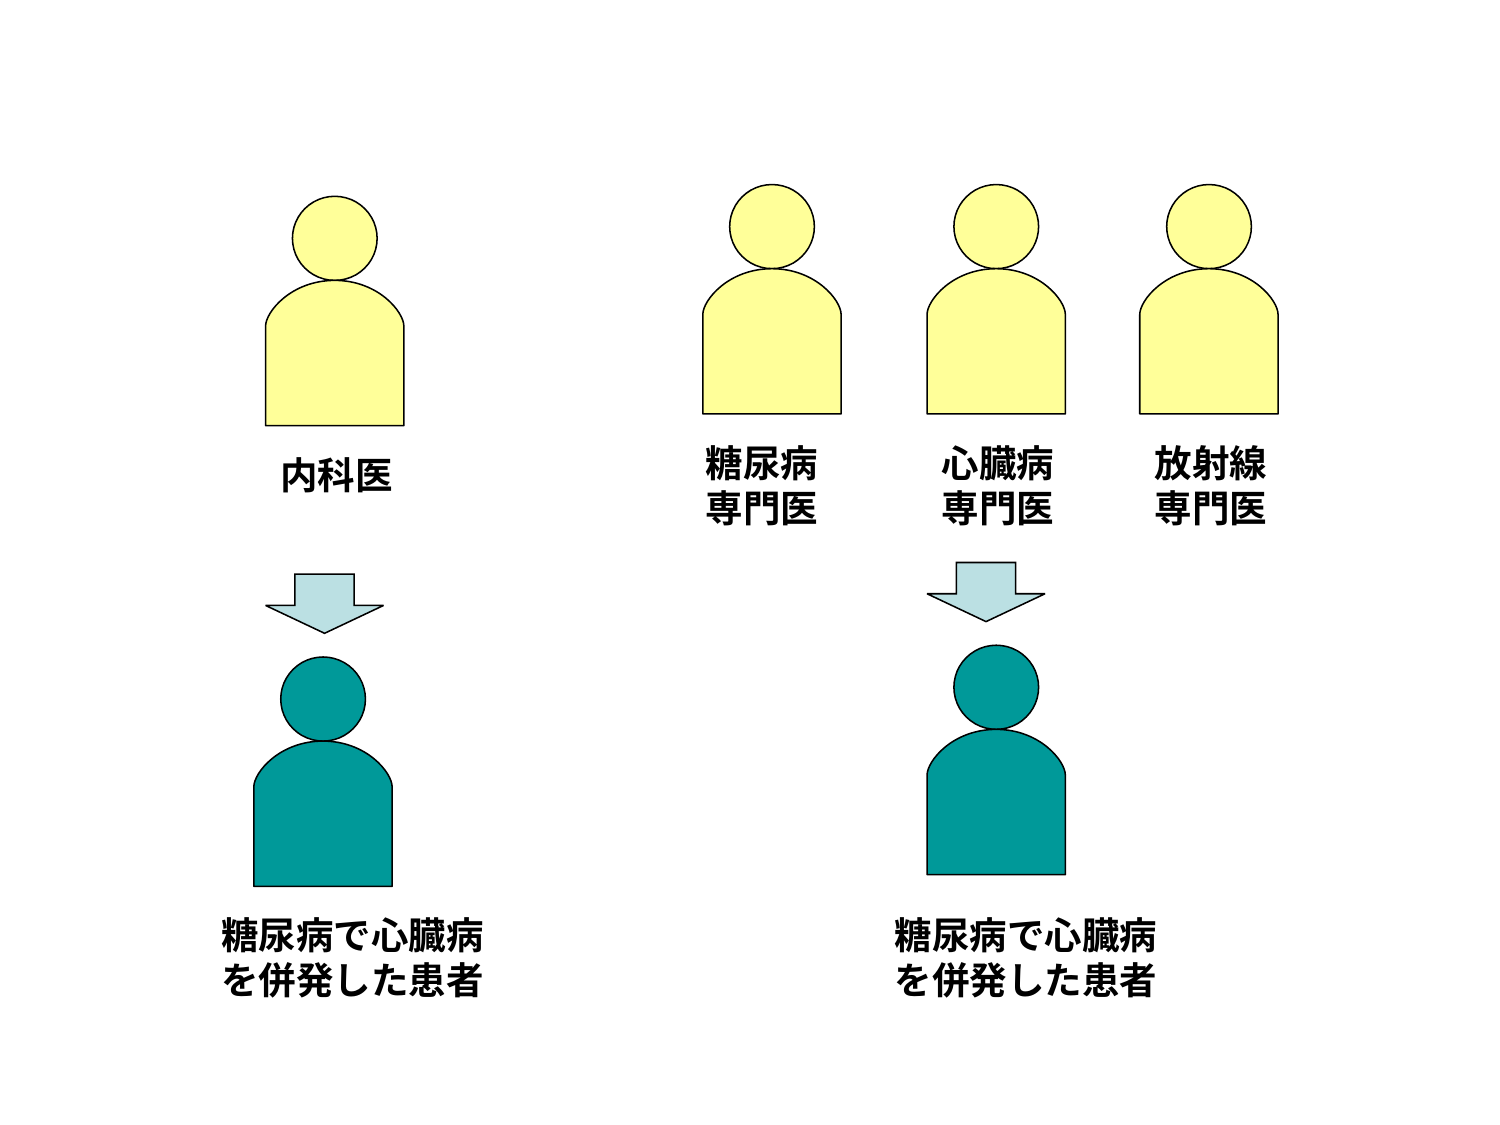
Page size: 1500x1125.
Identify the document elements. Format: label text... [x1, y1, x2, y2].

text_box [265, 196, 405, 426]
text_box [265, 574, 384, 634]
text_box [926, 184, 1066, 415]
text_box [702, 184, 842, 415]
text_box [927, 562, 1046, 622]
text_box 放射線専門医 [1139, 432, 1317, 538]
text_box 糖尿病で心臓病を併発した患者 [206, 904, 514, 1010]
text_box 心臓病専門医 [927, 432, 1105, 538]
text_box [926, 645, 1066, 875]
text_box 糖尿病専門医 [690, 432, 868, 538]
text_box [253, 656, 393, 887]
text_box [1139, 184, 1279, 415]
text_box 内科医 [265, 444, 443, 504]
text_box 糖尿病で心臓病を併発した患者 [879, 904, 1188, 1010]
